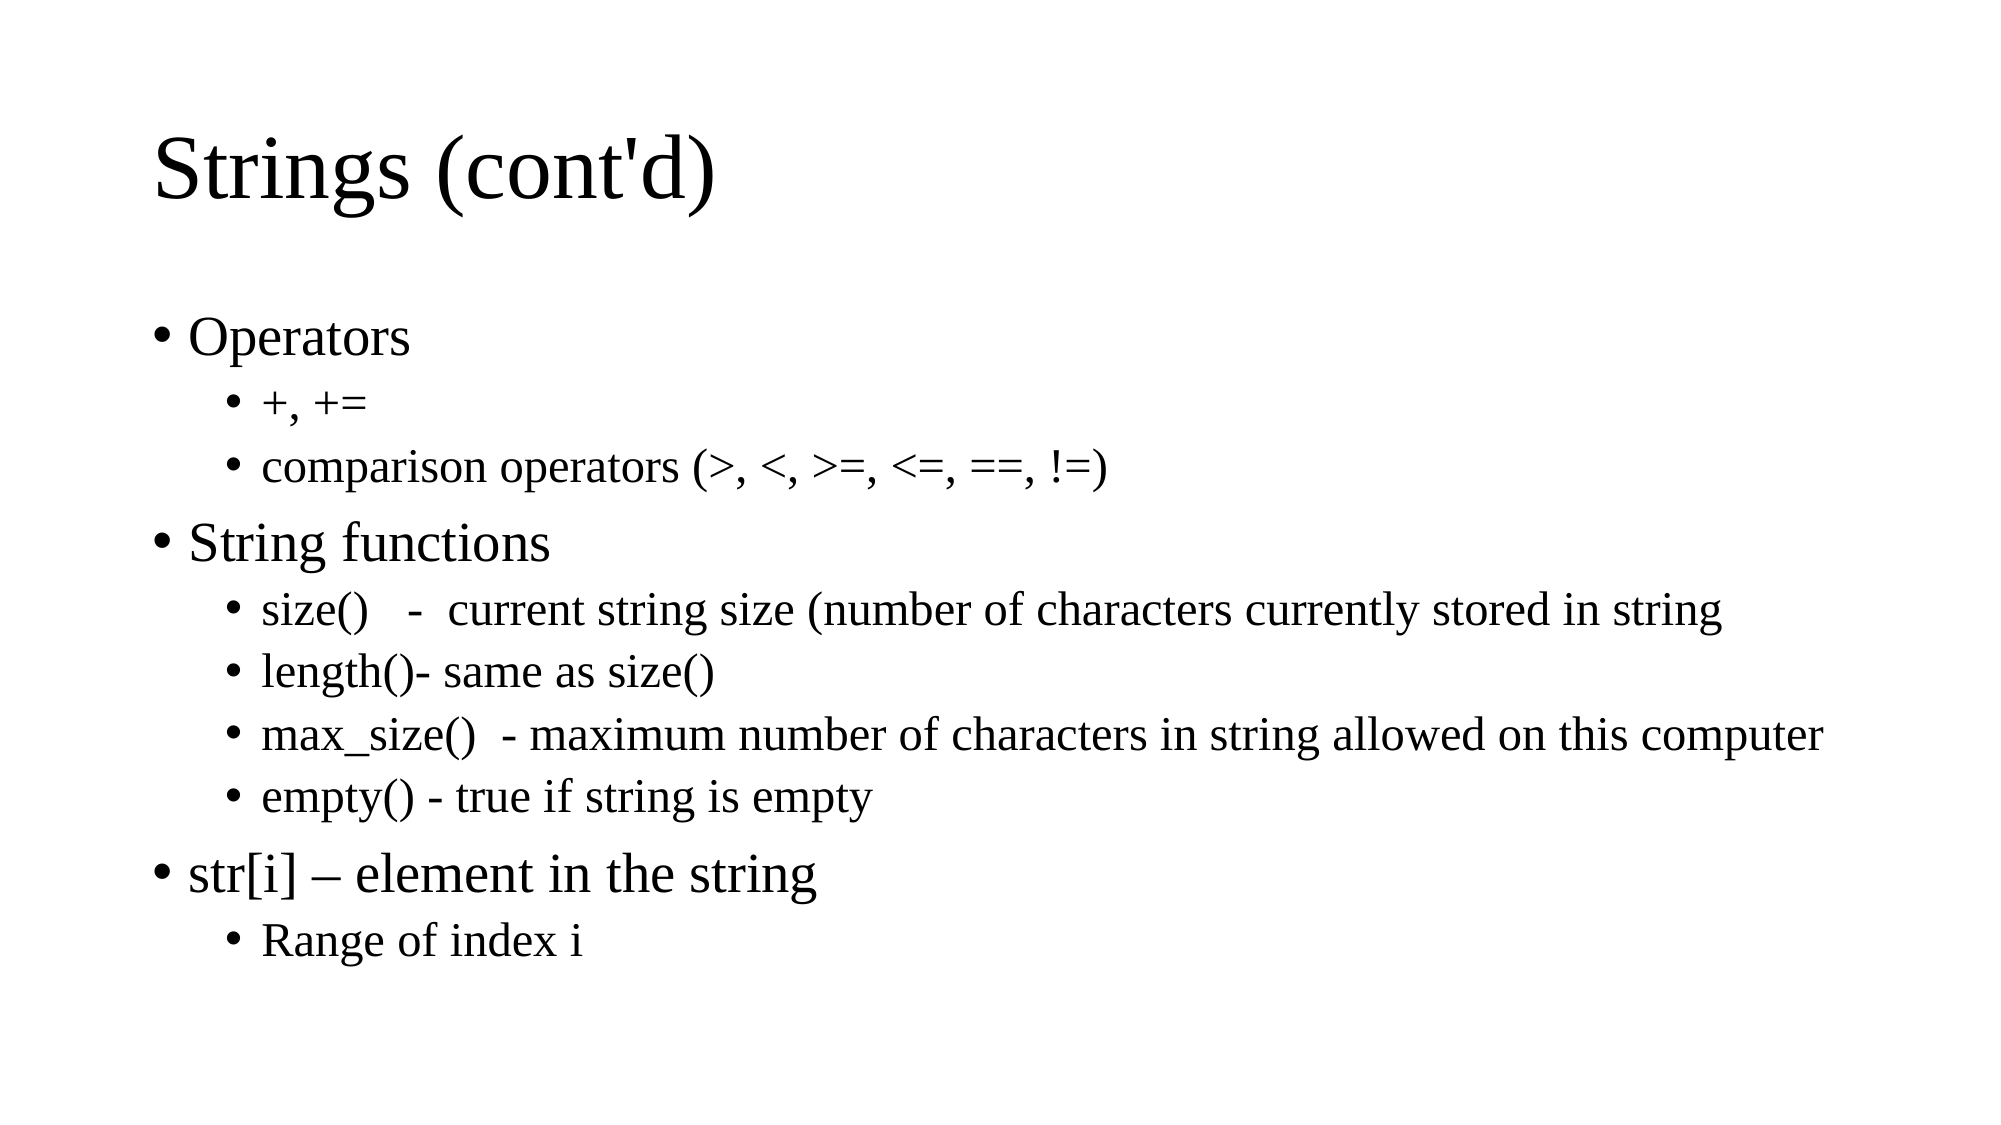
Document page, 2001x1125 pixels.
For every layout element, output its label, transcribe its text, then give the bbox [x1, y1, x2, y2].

list Operators +, += comparison operators (>, <, >=, <=, ==, !=) String functions size() - current string size (number of characters currently stored in string length()- same as size() max_size() - maximum number of characters in string allowed on this computer empty() - true if string is empty str[i] – element in the string Range of index i [137, 299, 1863, 1014]
title Strings (cont'd) [137, 59, 1863, 278]
